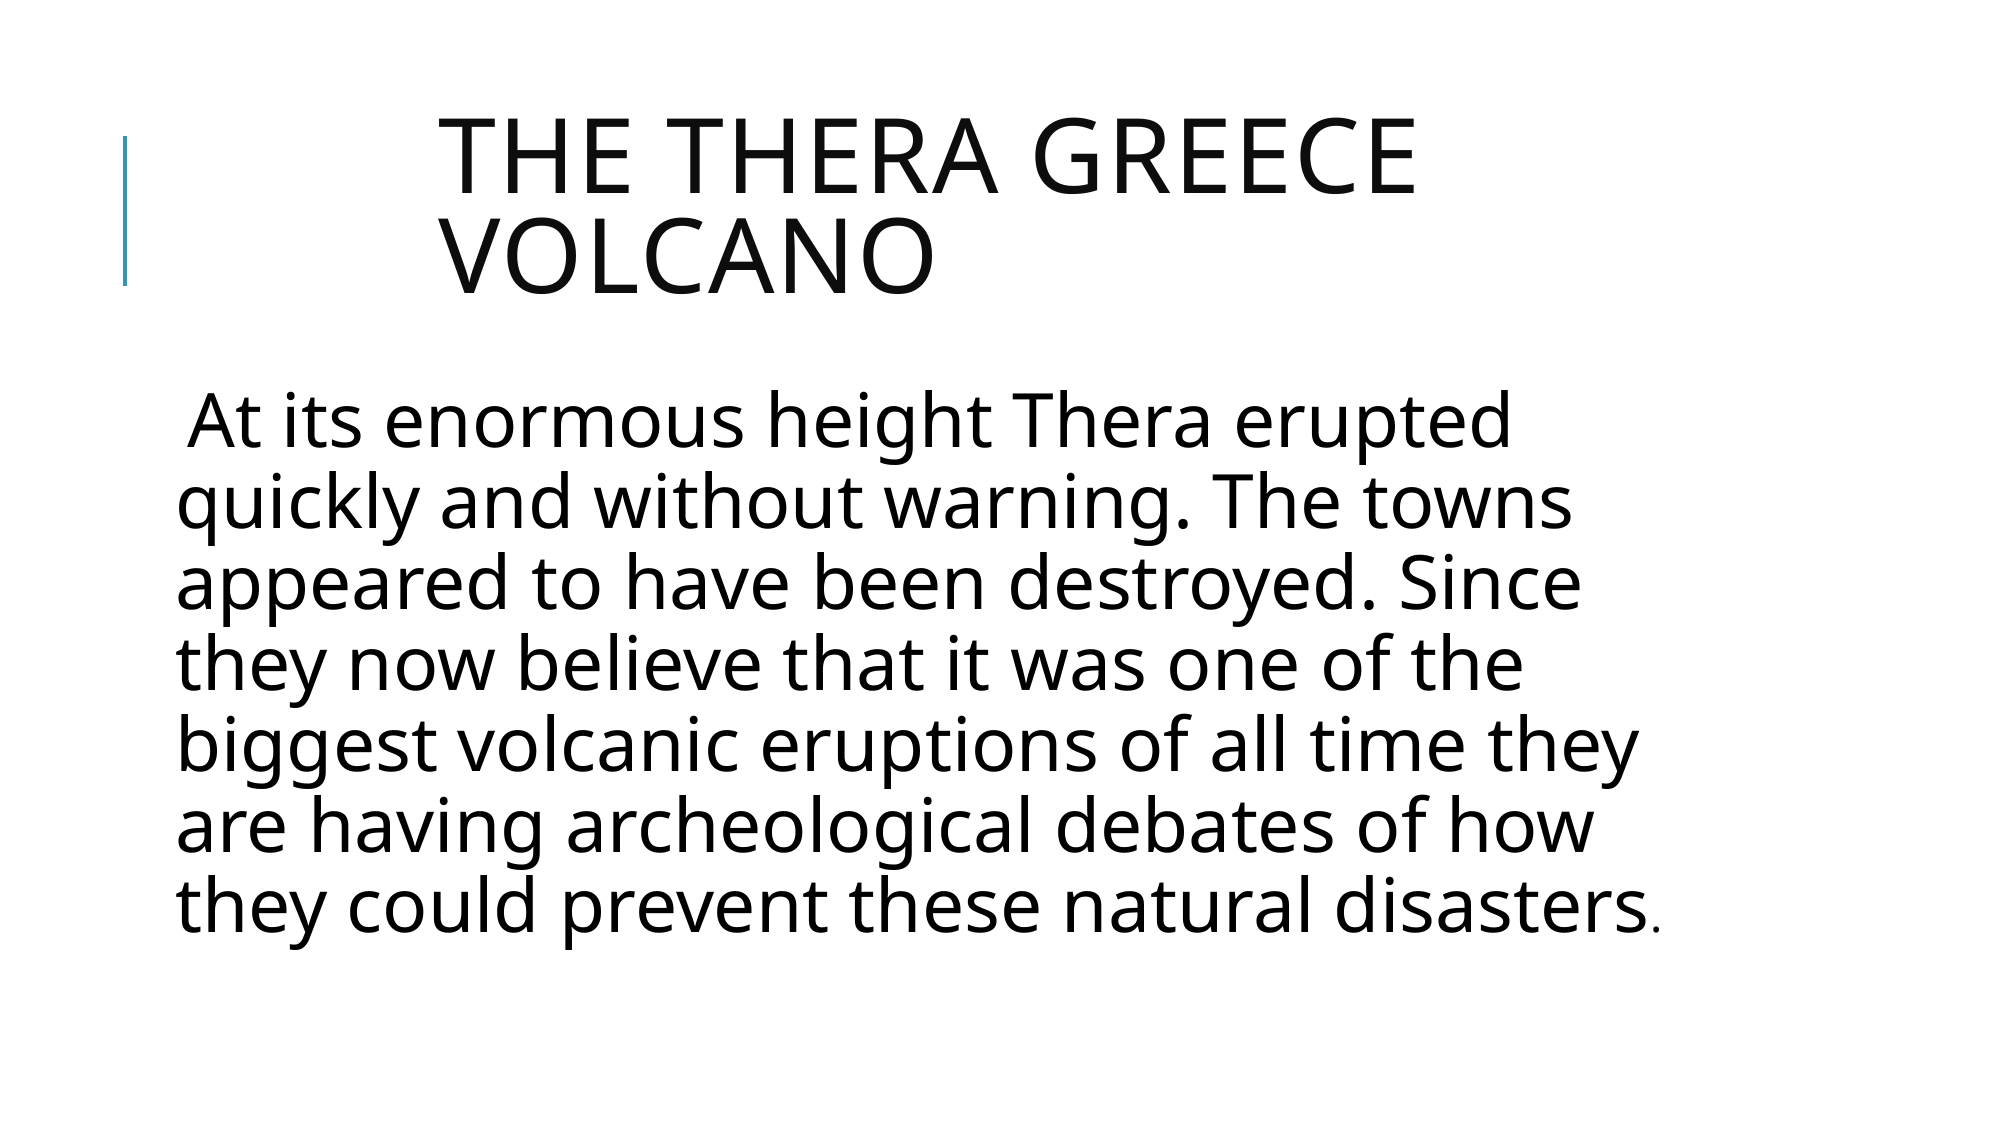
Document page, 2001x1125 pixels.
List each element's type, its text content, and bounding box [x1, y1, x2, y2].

list At its enormous height Thera erupted quickly and without warning. The towns appeared to have been destroyed. Since they now believe that it was one of the biggest volcanic eruptions of all time they are having archeological debates of how they could prevent these natural disasters. [168, 375, 1763, 1035]
title The Thera Greece volcano [423, 114, 1836, 313]
